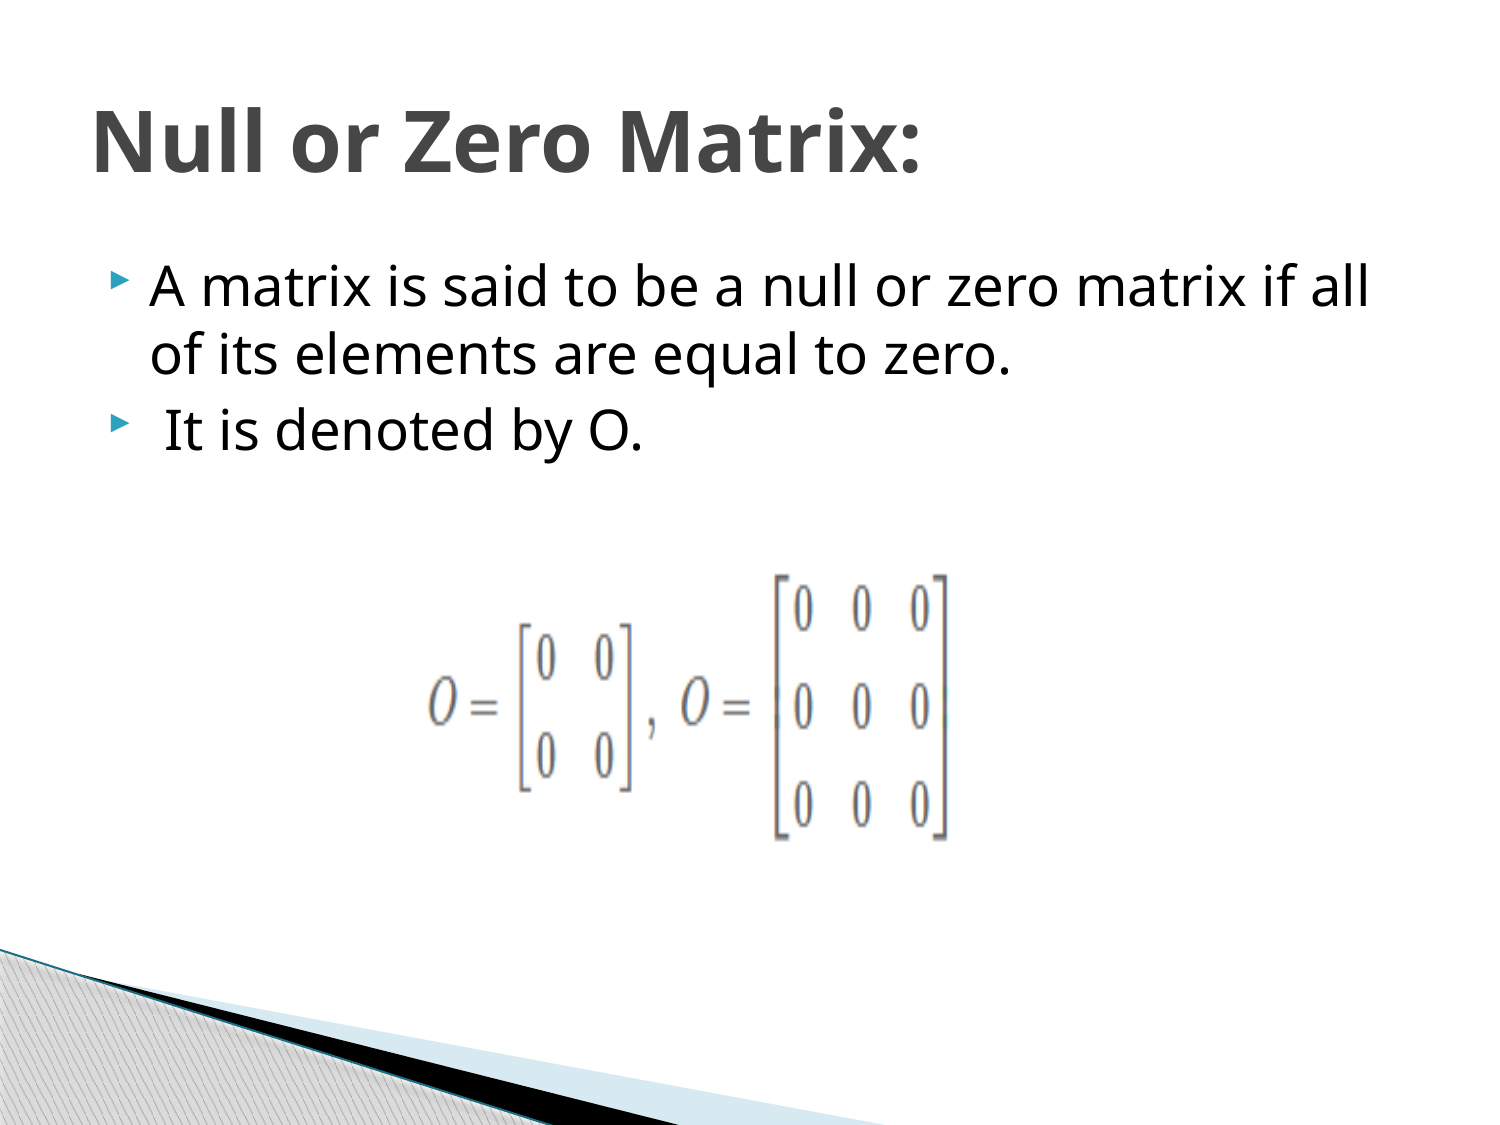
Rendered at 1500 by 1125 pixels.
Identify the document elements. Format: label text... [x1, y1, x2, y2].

list A matrix is said to be a null or zero matrix if all of its elements are equal to zero. It is denoted by O. [75, 243, 1425, 986]
picture [362, 491, 1013, 926]
title Null or Zero Matrix: [75, 45, 1425, 233]
